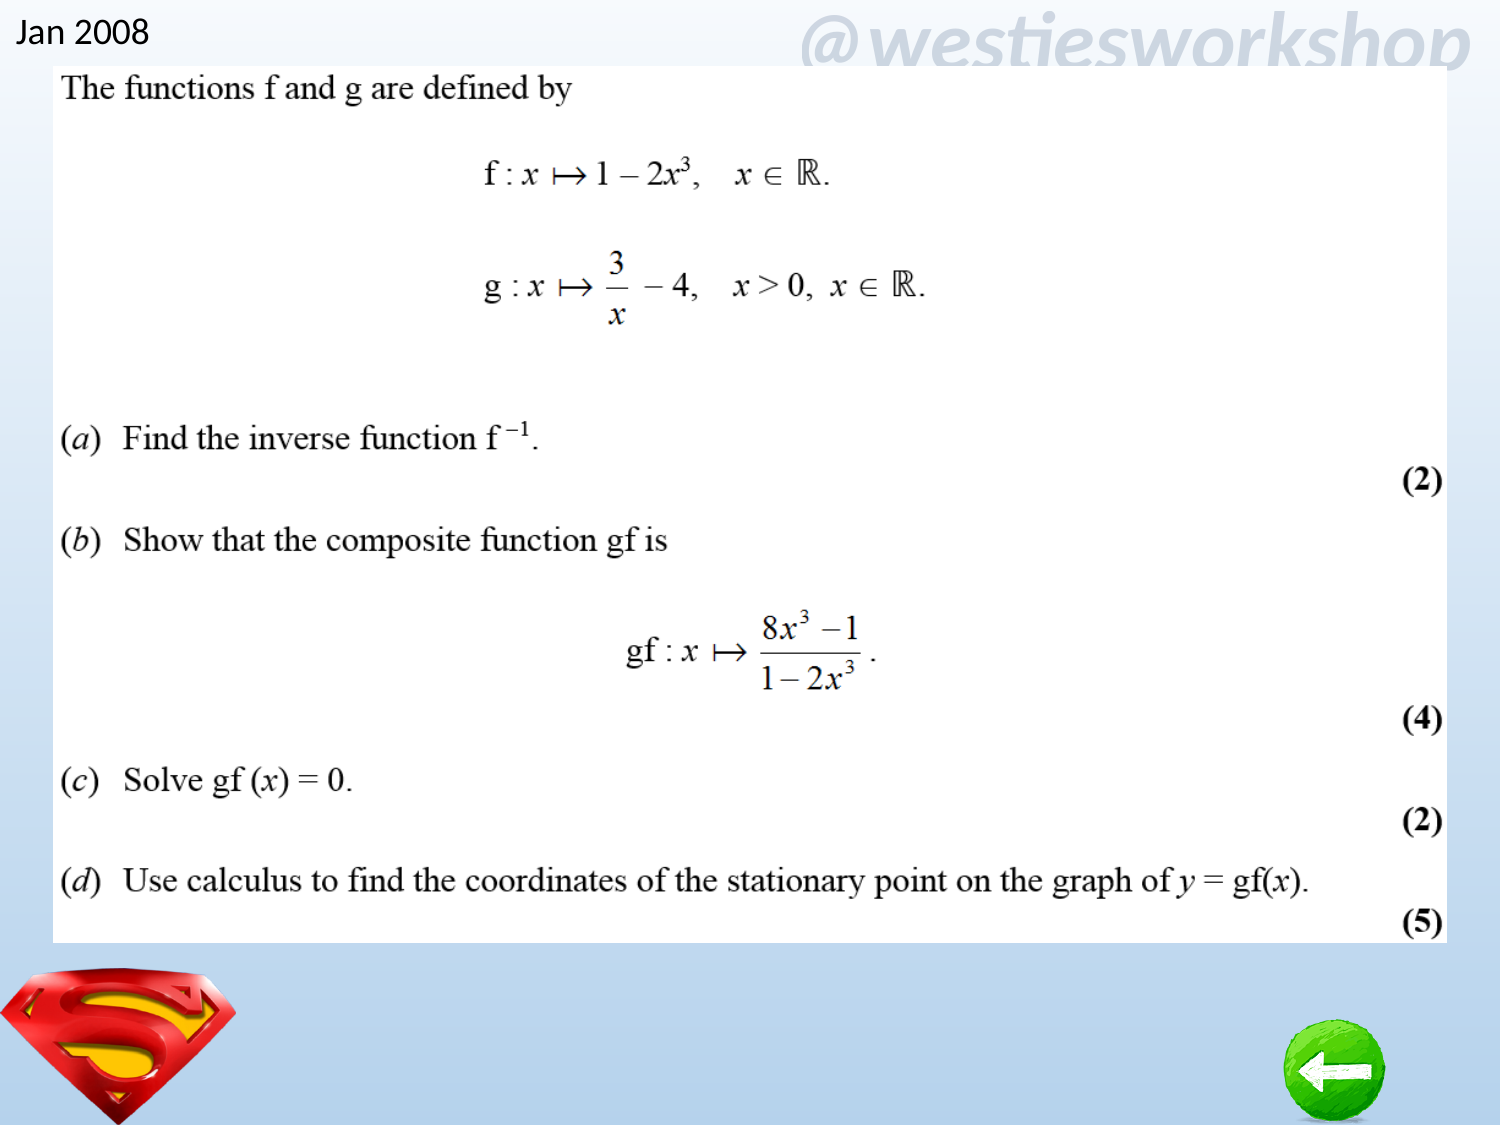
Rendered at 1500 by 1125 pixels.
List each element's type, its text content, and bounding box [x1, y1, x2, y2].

picture [0, 968, 236, 1125]
picture [1281, 1019, 1387, 1125]
picture [53, 66, 1447, 943]
text_box Jan 2008 [1, 0, 165, 60]
